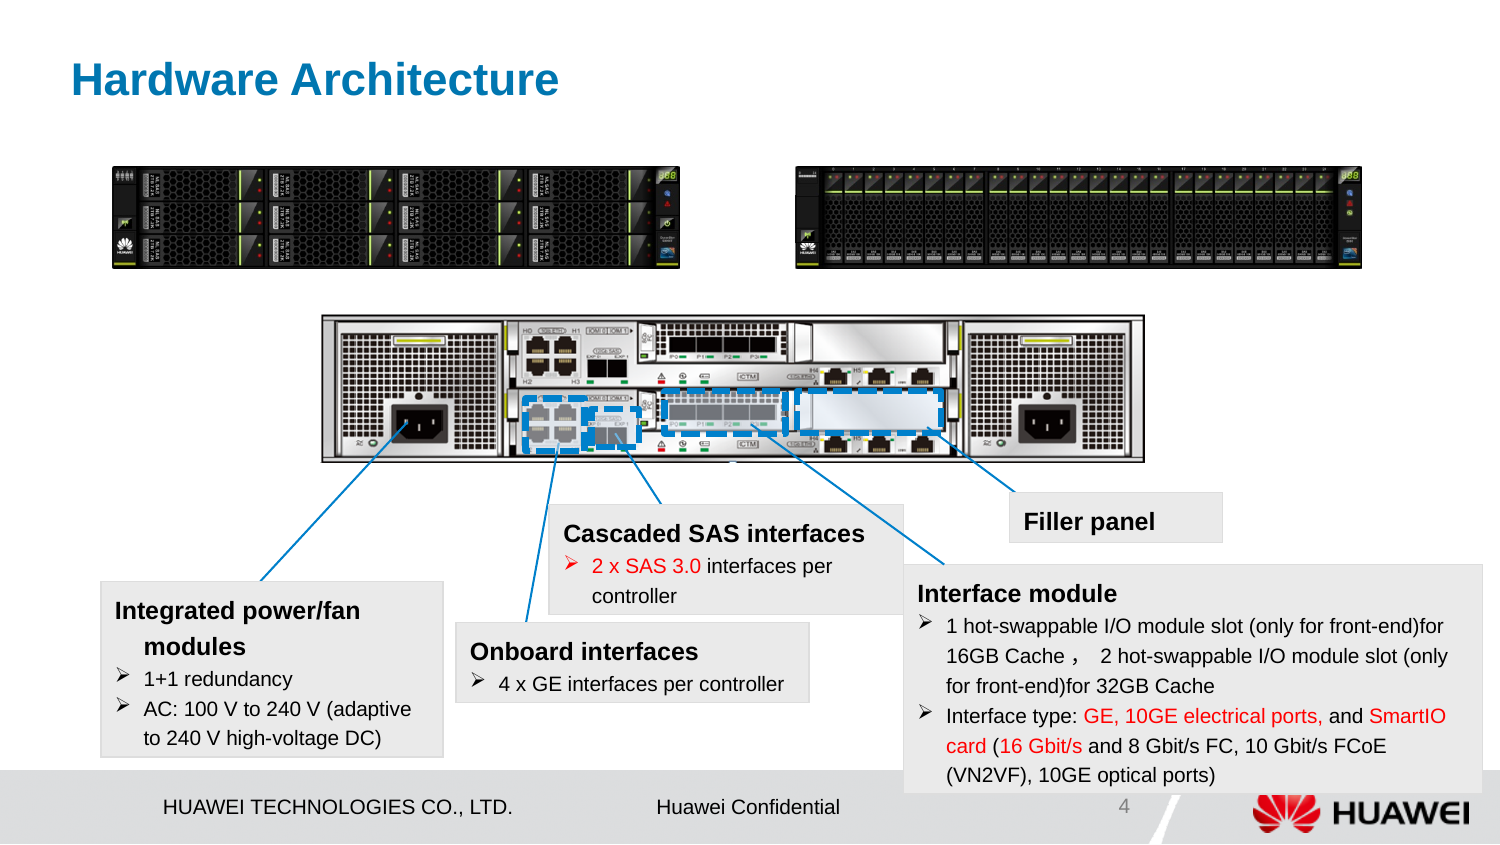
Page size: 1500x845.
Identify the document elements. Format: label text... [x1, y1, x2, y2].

text_box Onboard interfaces 4 x GE interfaces per controller [455, 622, 810, 703]
text_box Filler panel [1009, 492, 1223, 543]
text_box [794, 166, 1362, 269]
text_box Interface module 1 hot-swappable I/O module slot (only for front-end)for 16GB Cache， 2 hot-swappable I/O module slot (only for front-end)for 32GB Cache Interface type: GE, 10GE electrical ports, and SmartIO card (16 Gbit/s and 8 Gbit/s FC, 10 Gbit/s FCoE (VN2VF), 10GE optical ports) [903, 564, 1483, 795]
text_box Hardware Architecture [56, 42, 576, 112]
text_box Integrated power/fan modules 1+1 redundancy AC: 100 V to 240 V (adaptive to 240 V high-voltage DC) [100, 581, 443, 758]
picture [0, 770, 1500, 844]
picture [112, 166, 680, 269]
picture [320, 314, 1145, 463]
text_box Cascaded SAS interfaces 2 x SAS 3.0 interfaces per controller [549, 504, 904, 615]
